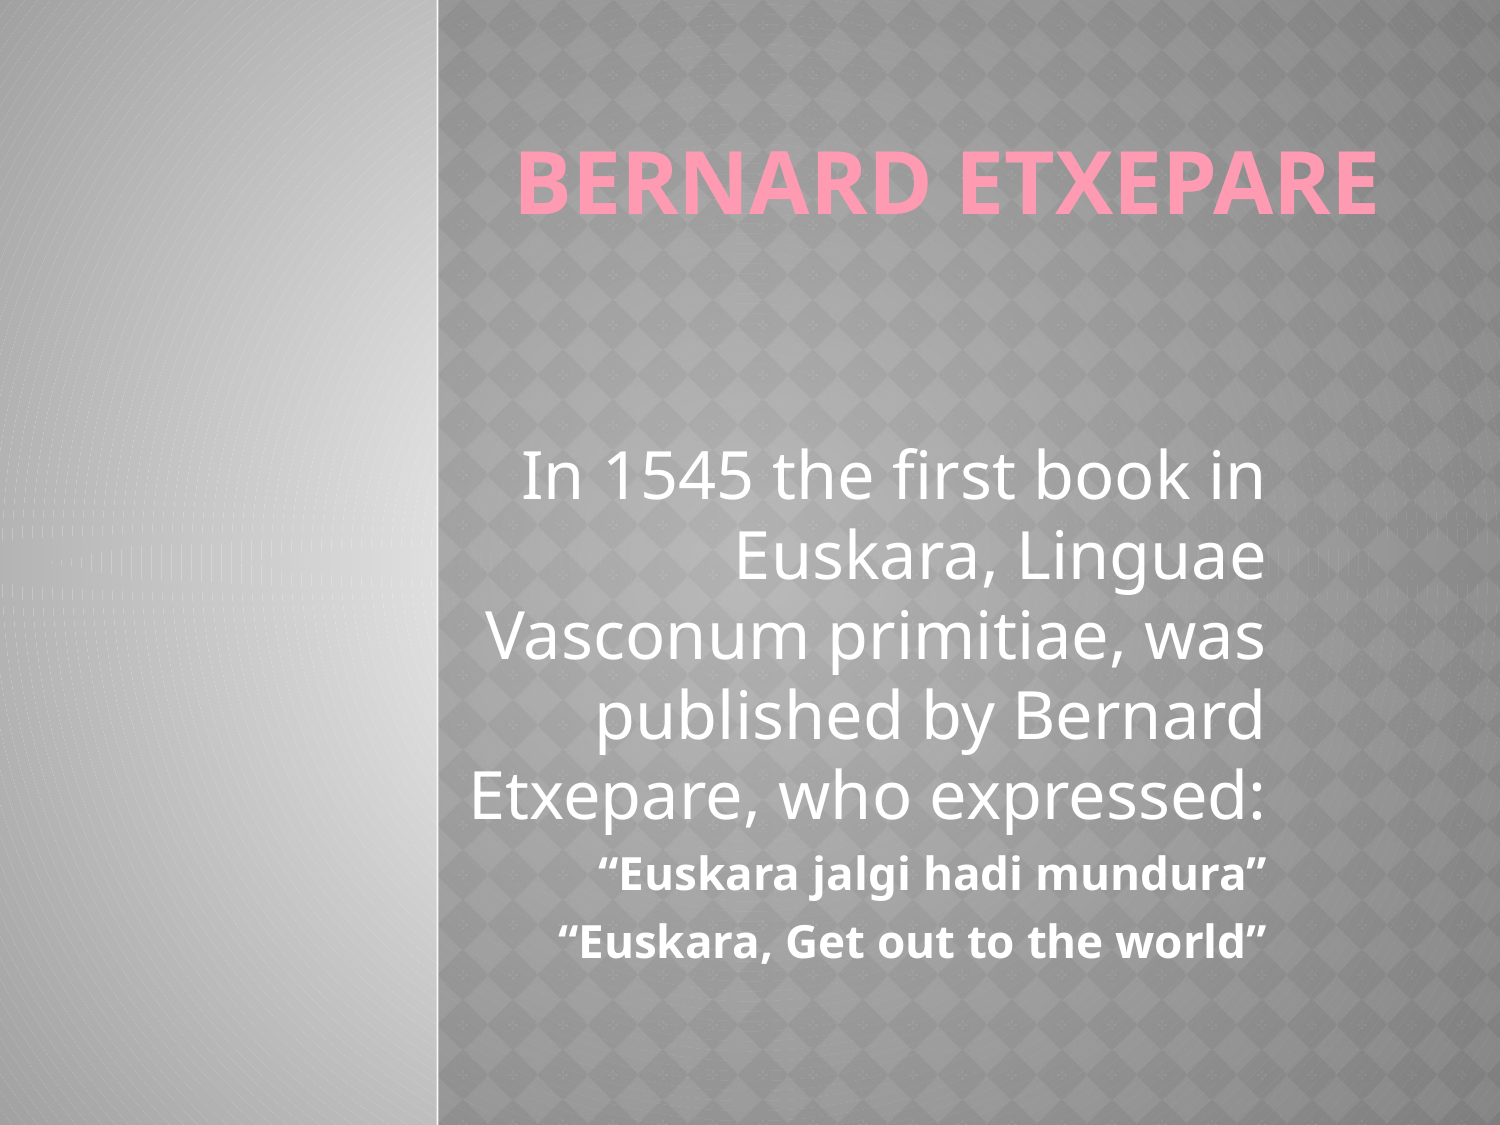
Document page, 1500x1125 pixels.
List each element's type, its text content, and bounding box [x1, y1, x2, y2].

title BERNARD ETXEPARE [112, 101, 1388, 232]
subtitle In 1545 the first book in Euskara, Linguae Vasconum primitiae, was published by Bernard Etxepare, who expressed: “Euskara jalgi hadi mundura” “Euskara, Get out to the world” [454, 432, 1275, 823]
